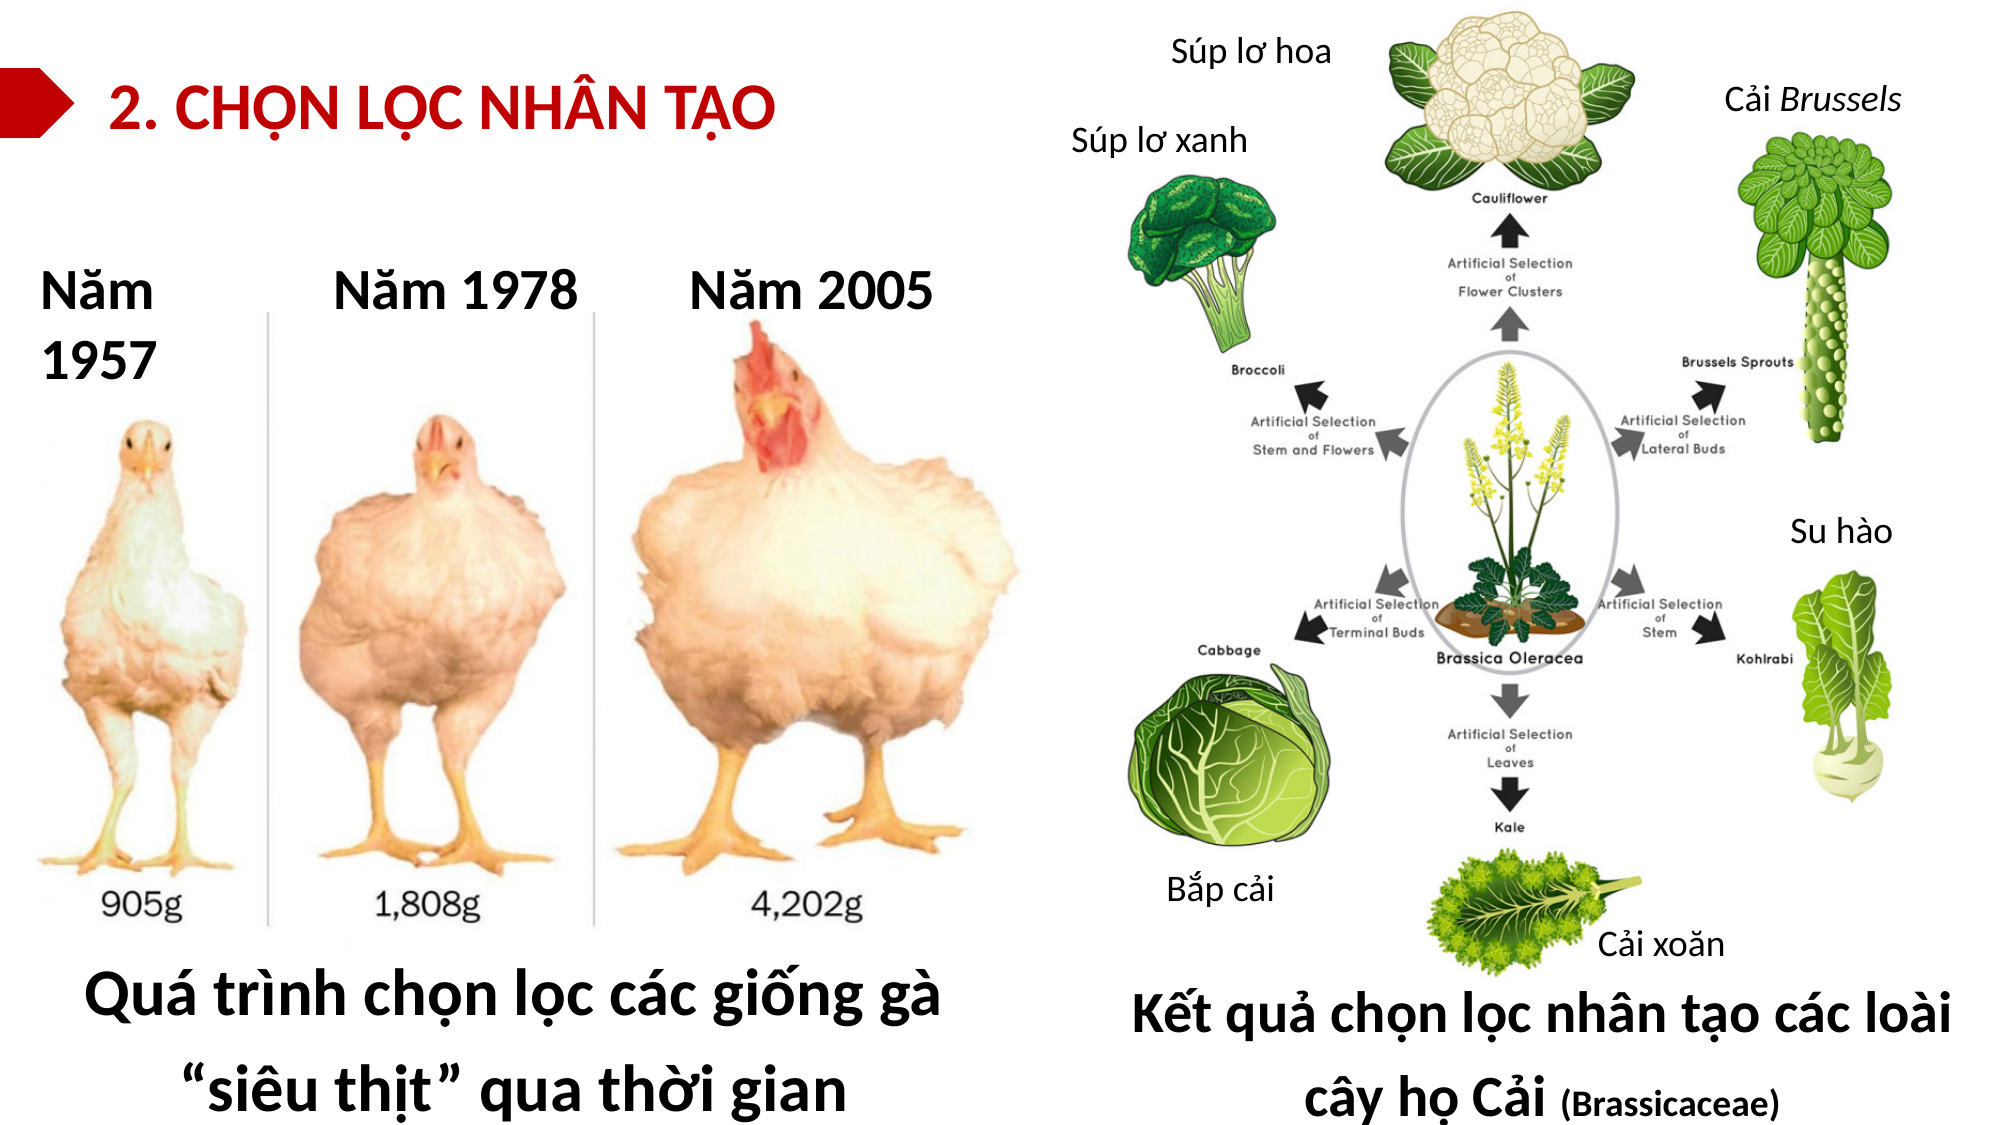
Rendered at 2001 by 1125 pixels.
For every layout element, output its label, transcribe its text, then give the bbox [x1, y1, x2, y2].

text_box [0, 67, 76, 139]
text_box 2. CHỌN LỌC NHÂN TẠO [93, 55, 1056, 150]
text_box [25, 243, 1032, 1125]
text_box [1056, 0, 2000, 1125]
